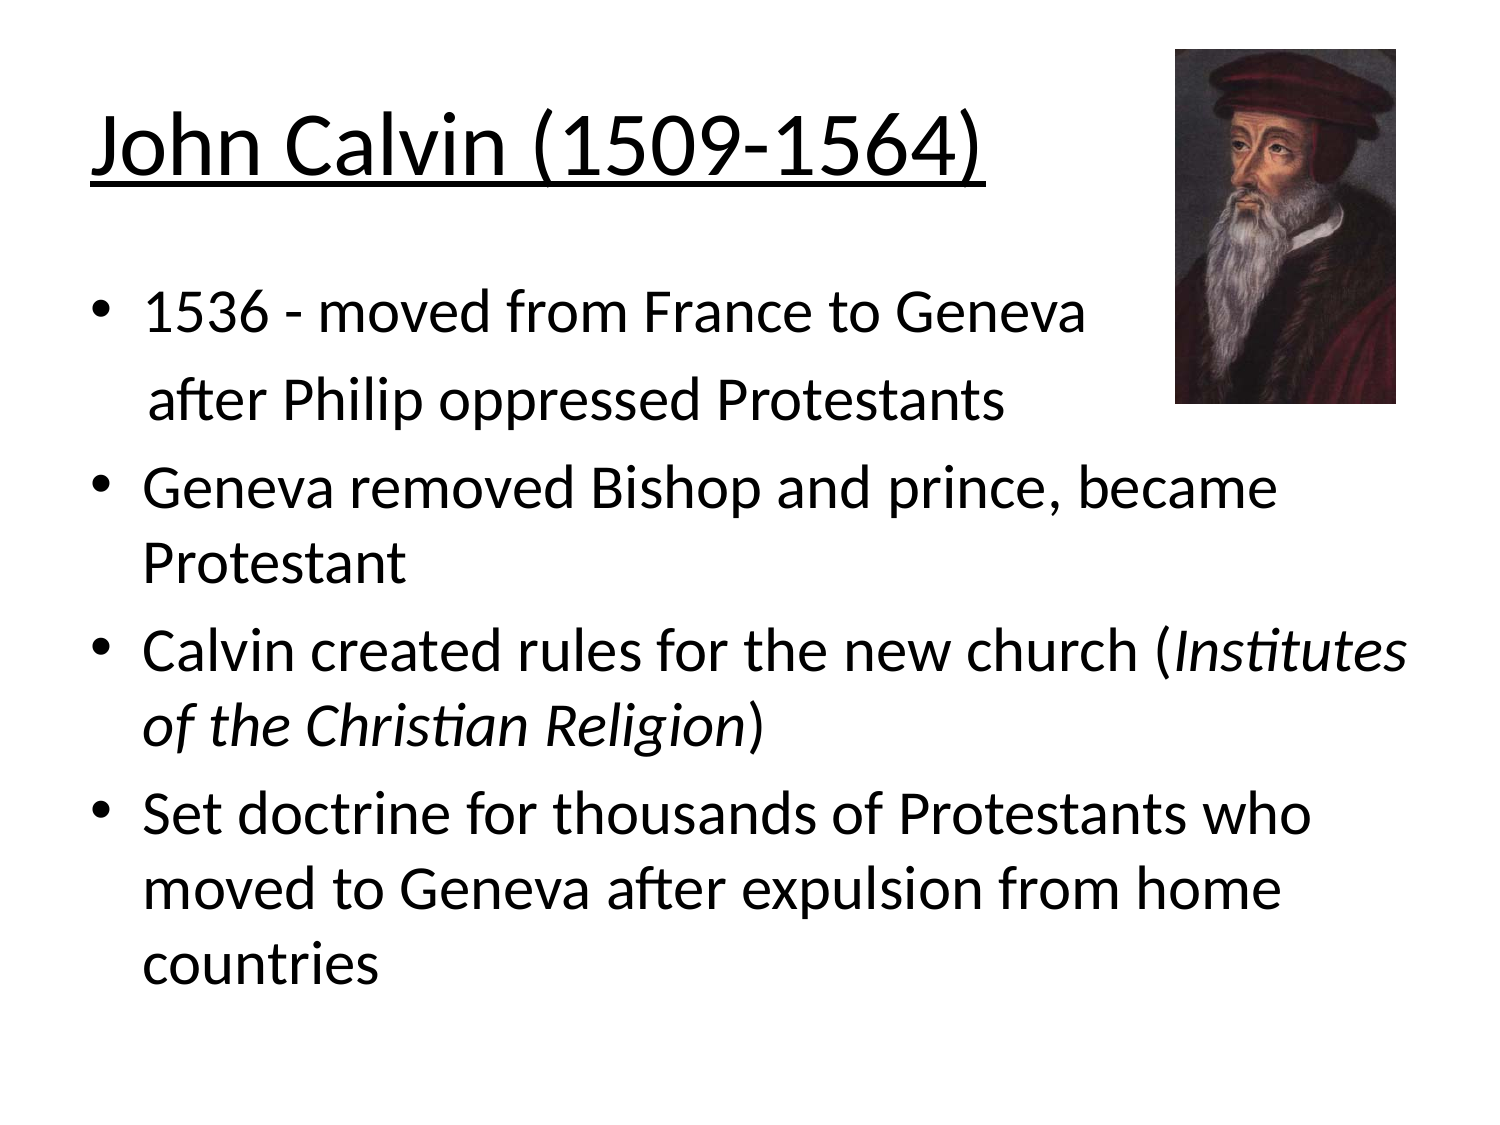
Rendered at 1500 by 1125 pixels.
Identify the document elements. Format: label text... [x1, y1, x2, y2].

picture [1174, 49, 1396, 404]
list 1536 - moved from France to Geneva after Philip oppressed Protestants Geneva removed Bishop and prince, became Protestant Calvin created rules for the new church (Institutes of the Christian Religion) Set doctrine for thousands of Protestants who moved to Geneva after expulsion from home countries [75, 262, 1425, 1005]
title John Calvin (1509-1564) [75, 45, 1425, 233]
